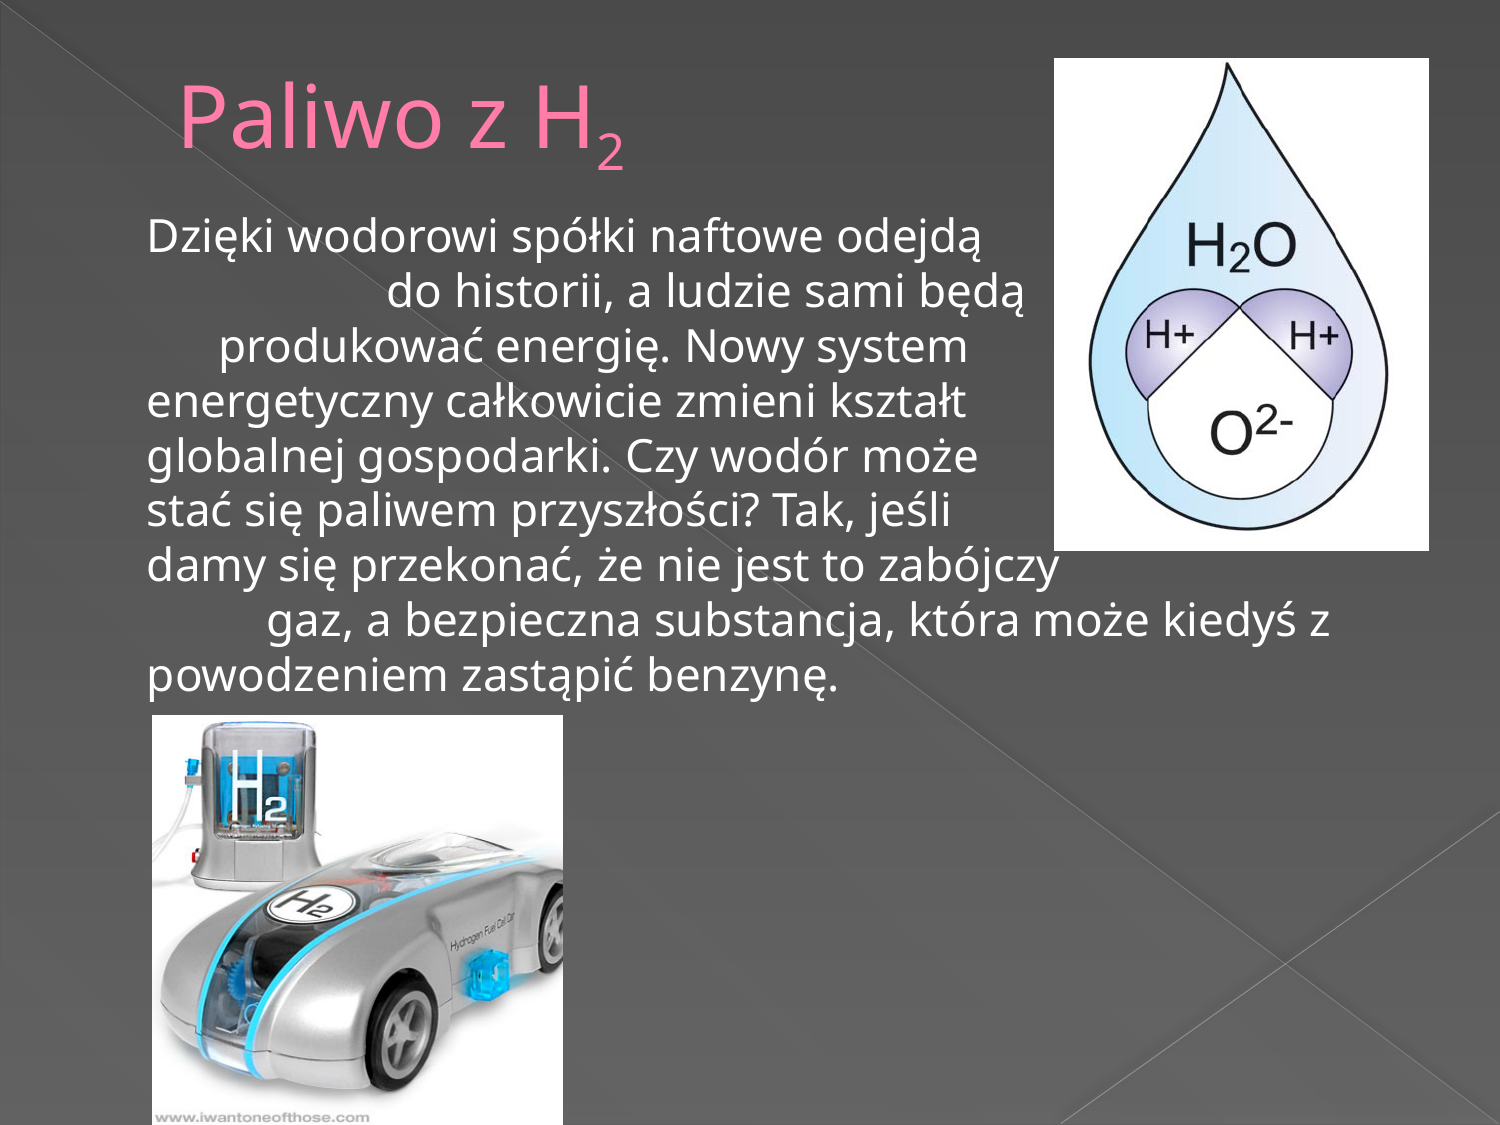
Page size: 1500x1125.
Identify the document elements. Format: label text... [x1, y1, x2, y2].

picture [152, 714, 563, 1125]
list Dzięki wodorowi spółki naftowe odejdą do historii, a ludzie sami będą produkować energię. Nowy system energetyczny całkowicie zmieni kształt globalnej gospodarki. Czy wodór może stać się paliwem przyszłości? Tak, jeśli damy się przekonać, że nie jest to zabójczy gaz, a bezpieczna substancja, która może kiedyś z powodzeniem zastąpić benzynę. [58, 199, 1409, 950]
picture [1054, 58, 1429, 551]
title Paliwo z H2 [82, 58, 1044, 199]
